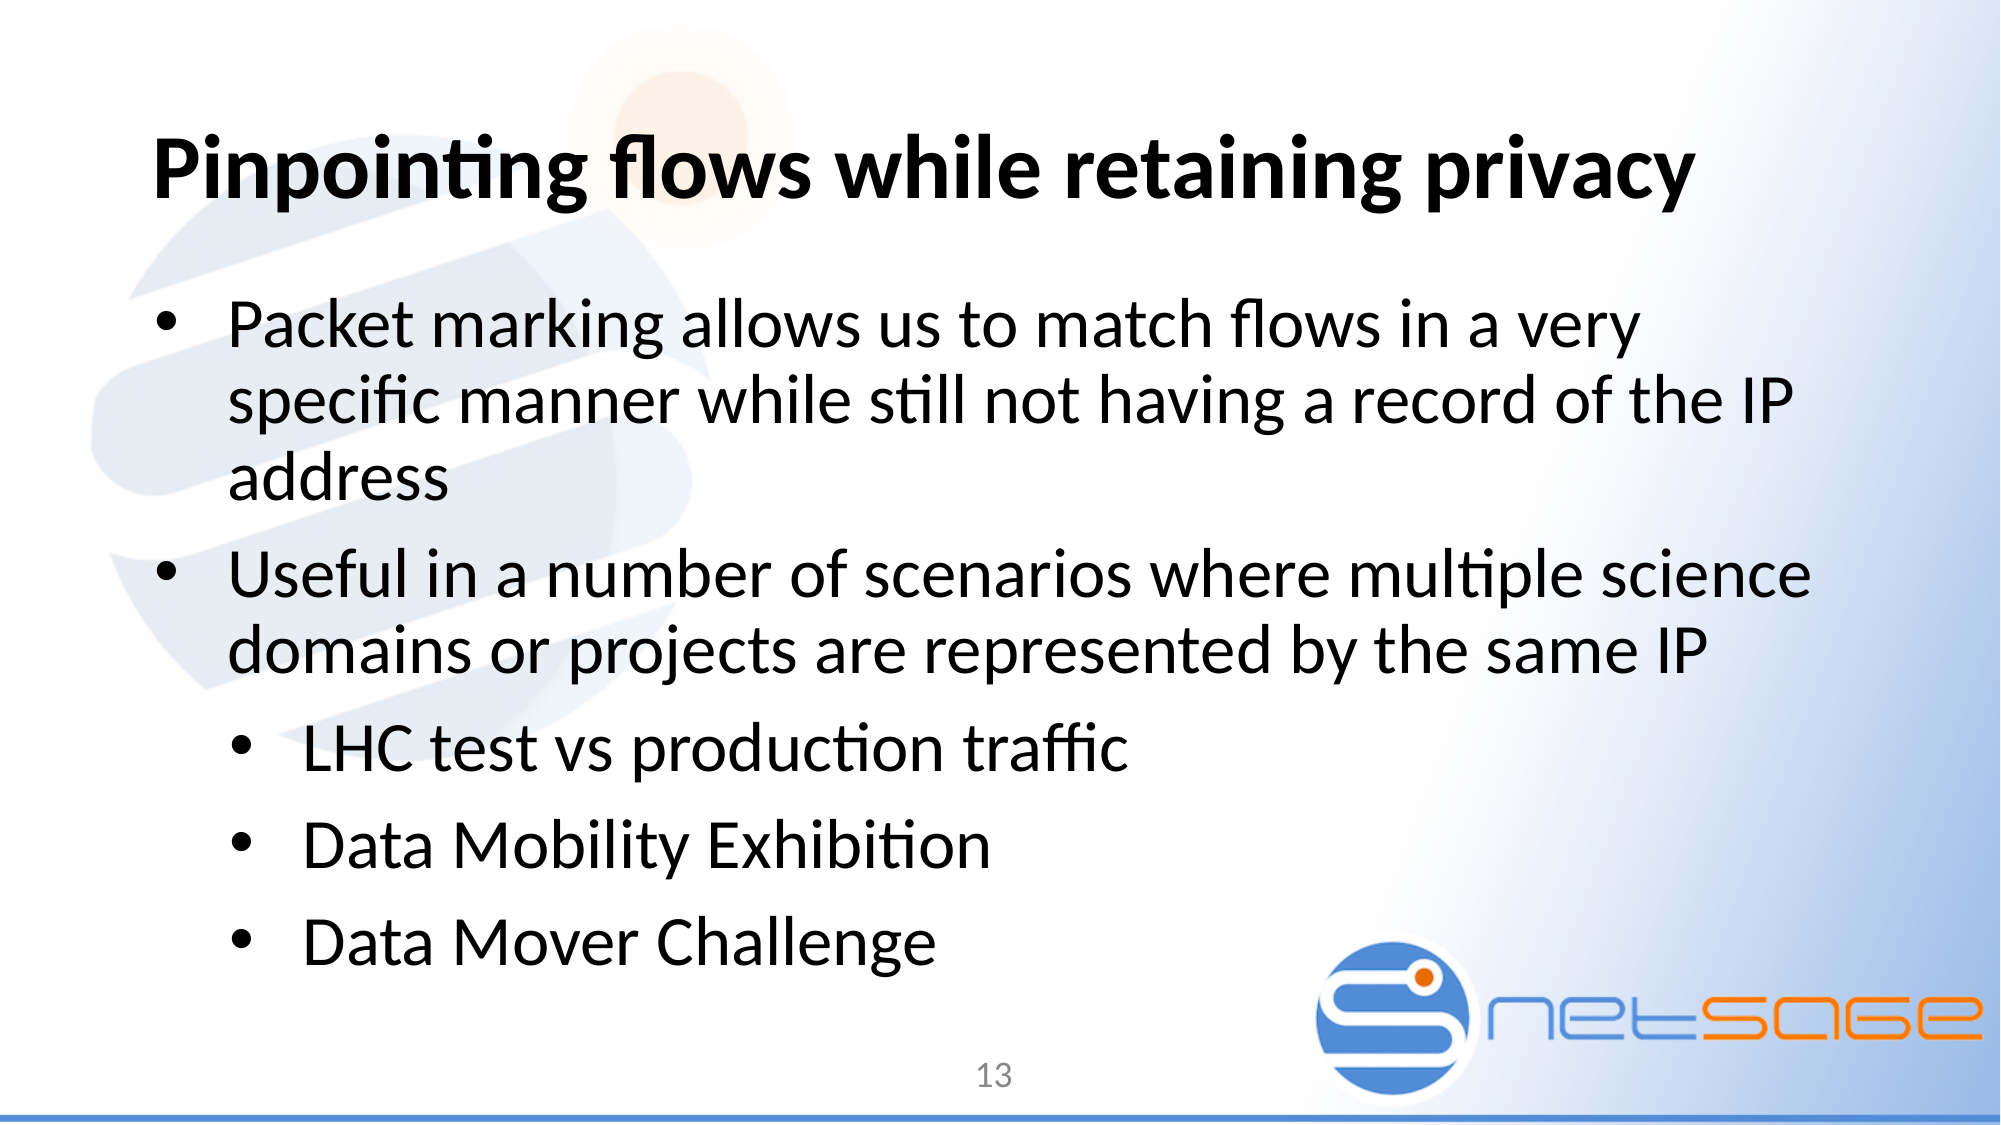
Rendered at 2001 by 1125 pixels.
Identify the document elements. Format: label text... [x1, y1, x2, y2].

picture [0, 0, 2001, 1125]
title Pinpointing flows while retaining privacy [137, 59, 1863, 271]
slide_number 13 [945, 1042, 1028, 1103]
list Packet marking allows us to match flows in a very specific manner while still not having a record of the IP address Useful in a number of scenarios where multiple science domains or projects are represented by the same IP LHC test vs production traffic Data Mobility Exhibition Data Mover Challenge [137, 271, 1863, 986]
